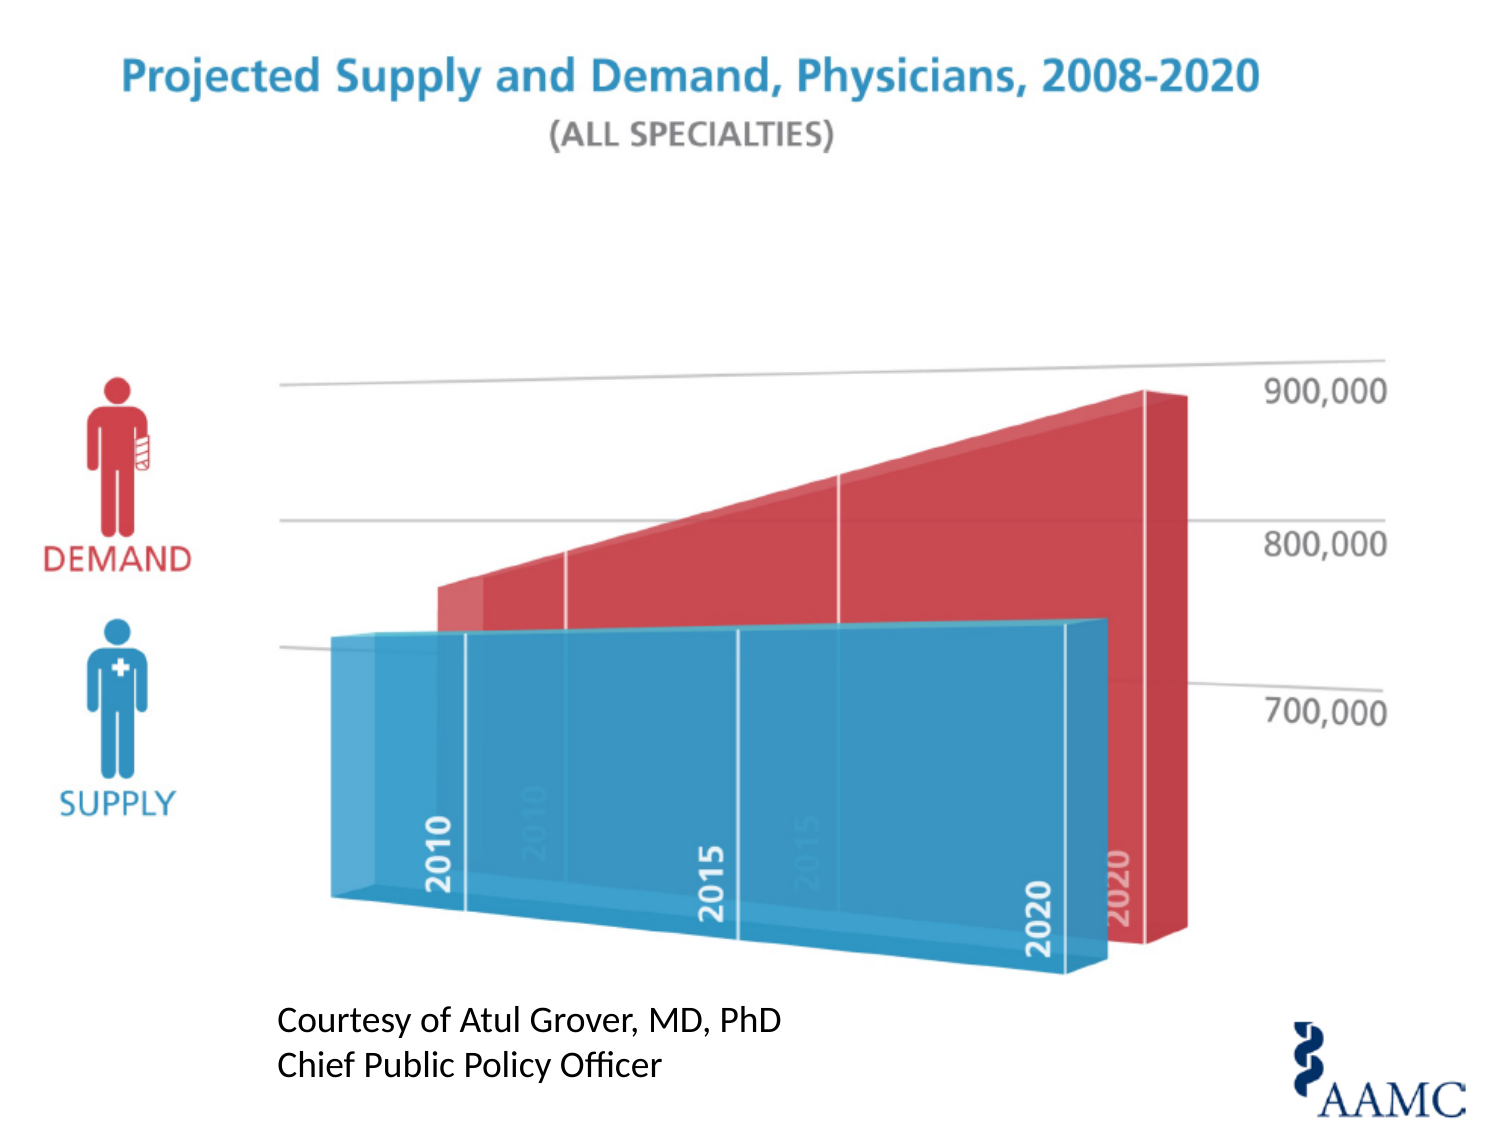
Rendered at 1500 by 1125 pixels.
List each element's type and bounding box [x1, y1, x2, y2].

list [12, 0, 1476, 1125]
